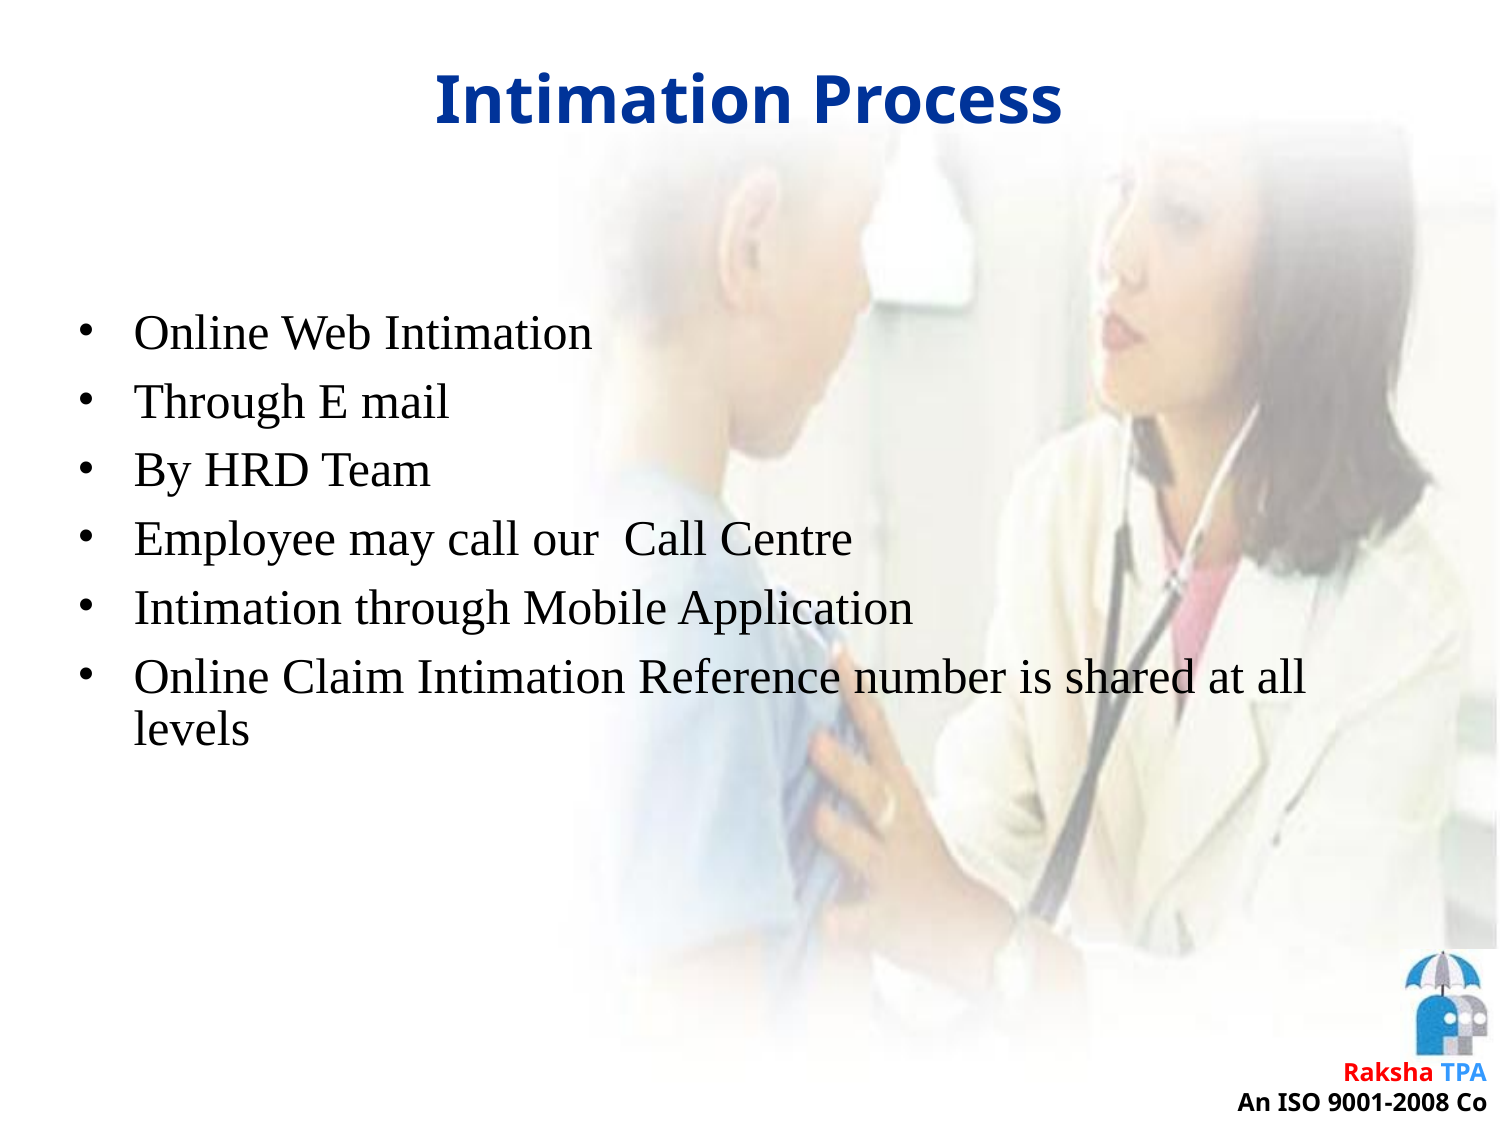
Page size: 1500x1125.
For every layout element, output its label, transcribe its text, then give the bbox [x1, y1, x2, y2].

title Intimation Process [74, 24, 1425, 181]
text_box Raksha TPA An ISO 9001-2008 Co [974, 1049, 1500, 1124]
list Online Web Intimation Through E mail By HRD Team Employee may call our Call Centre Intimation through Mobile Application Online Claim Intimation Reference number is shared at all levels [62, 299, 1413, 1125]
picture [0, 0, 1500, 1125]
